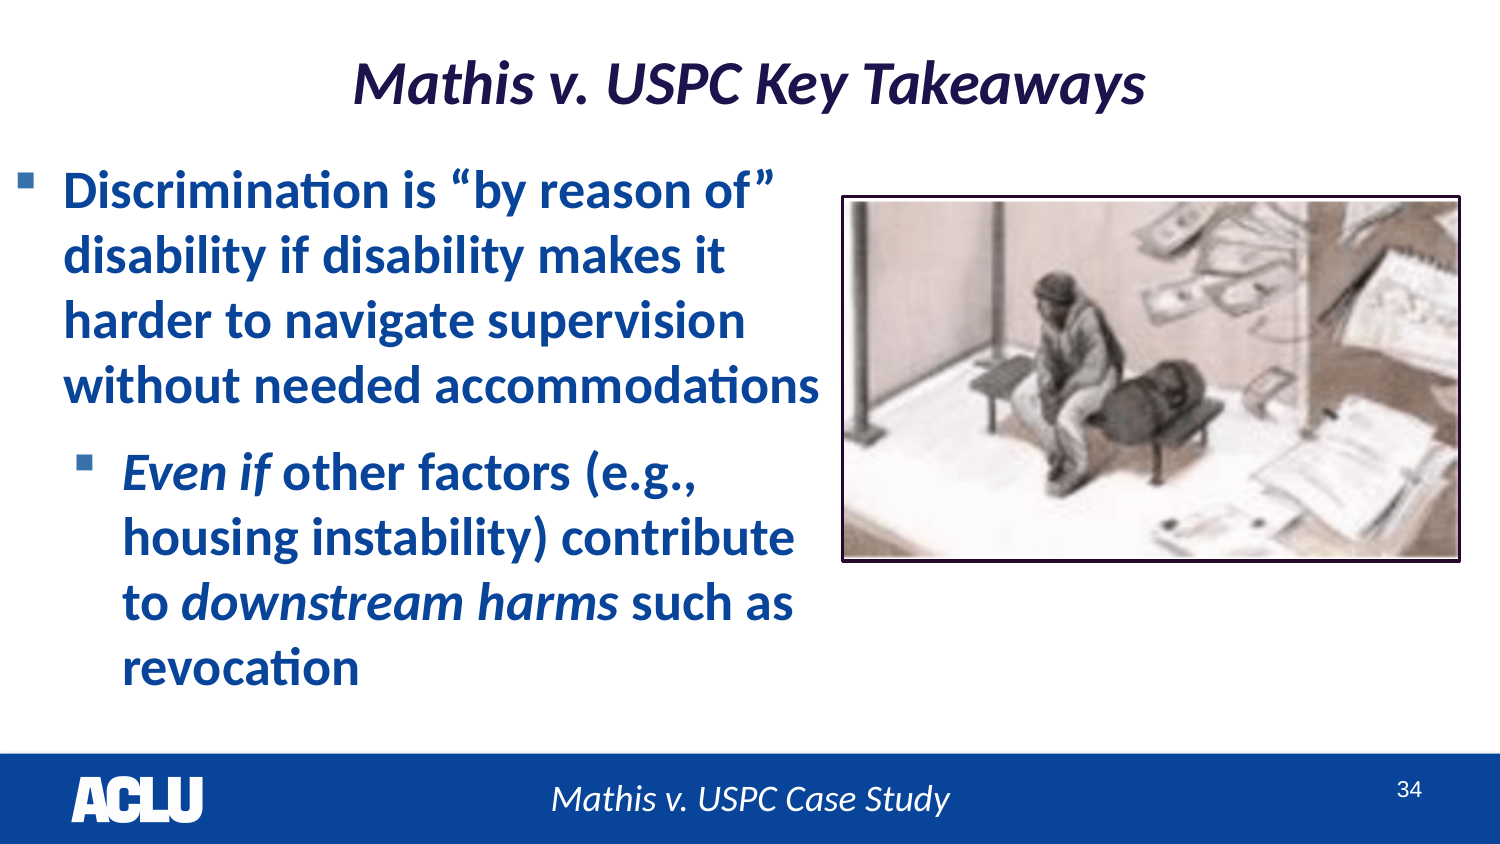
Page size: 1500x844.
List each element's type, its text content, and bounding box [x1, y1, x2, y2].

title Mathis v. USPC Key Takeaways [75, 0, 1425, 160]
picture [62, 767, 213, 832]
text_box Mathis v. USPC Case Study [535, 766, 966, 827]
picture [843, 197, 1458, 560]
list Discrimination is “by reason of” disability if disability makes it harder to navigate supervision without needed accommodations Even if other factors (e.g., housing instability) contribute to downstream harms such as revocation [0, 148, 858, 751]
